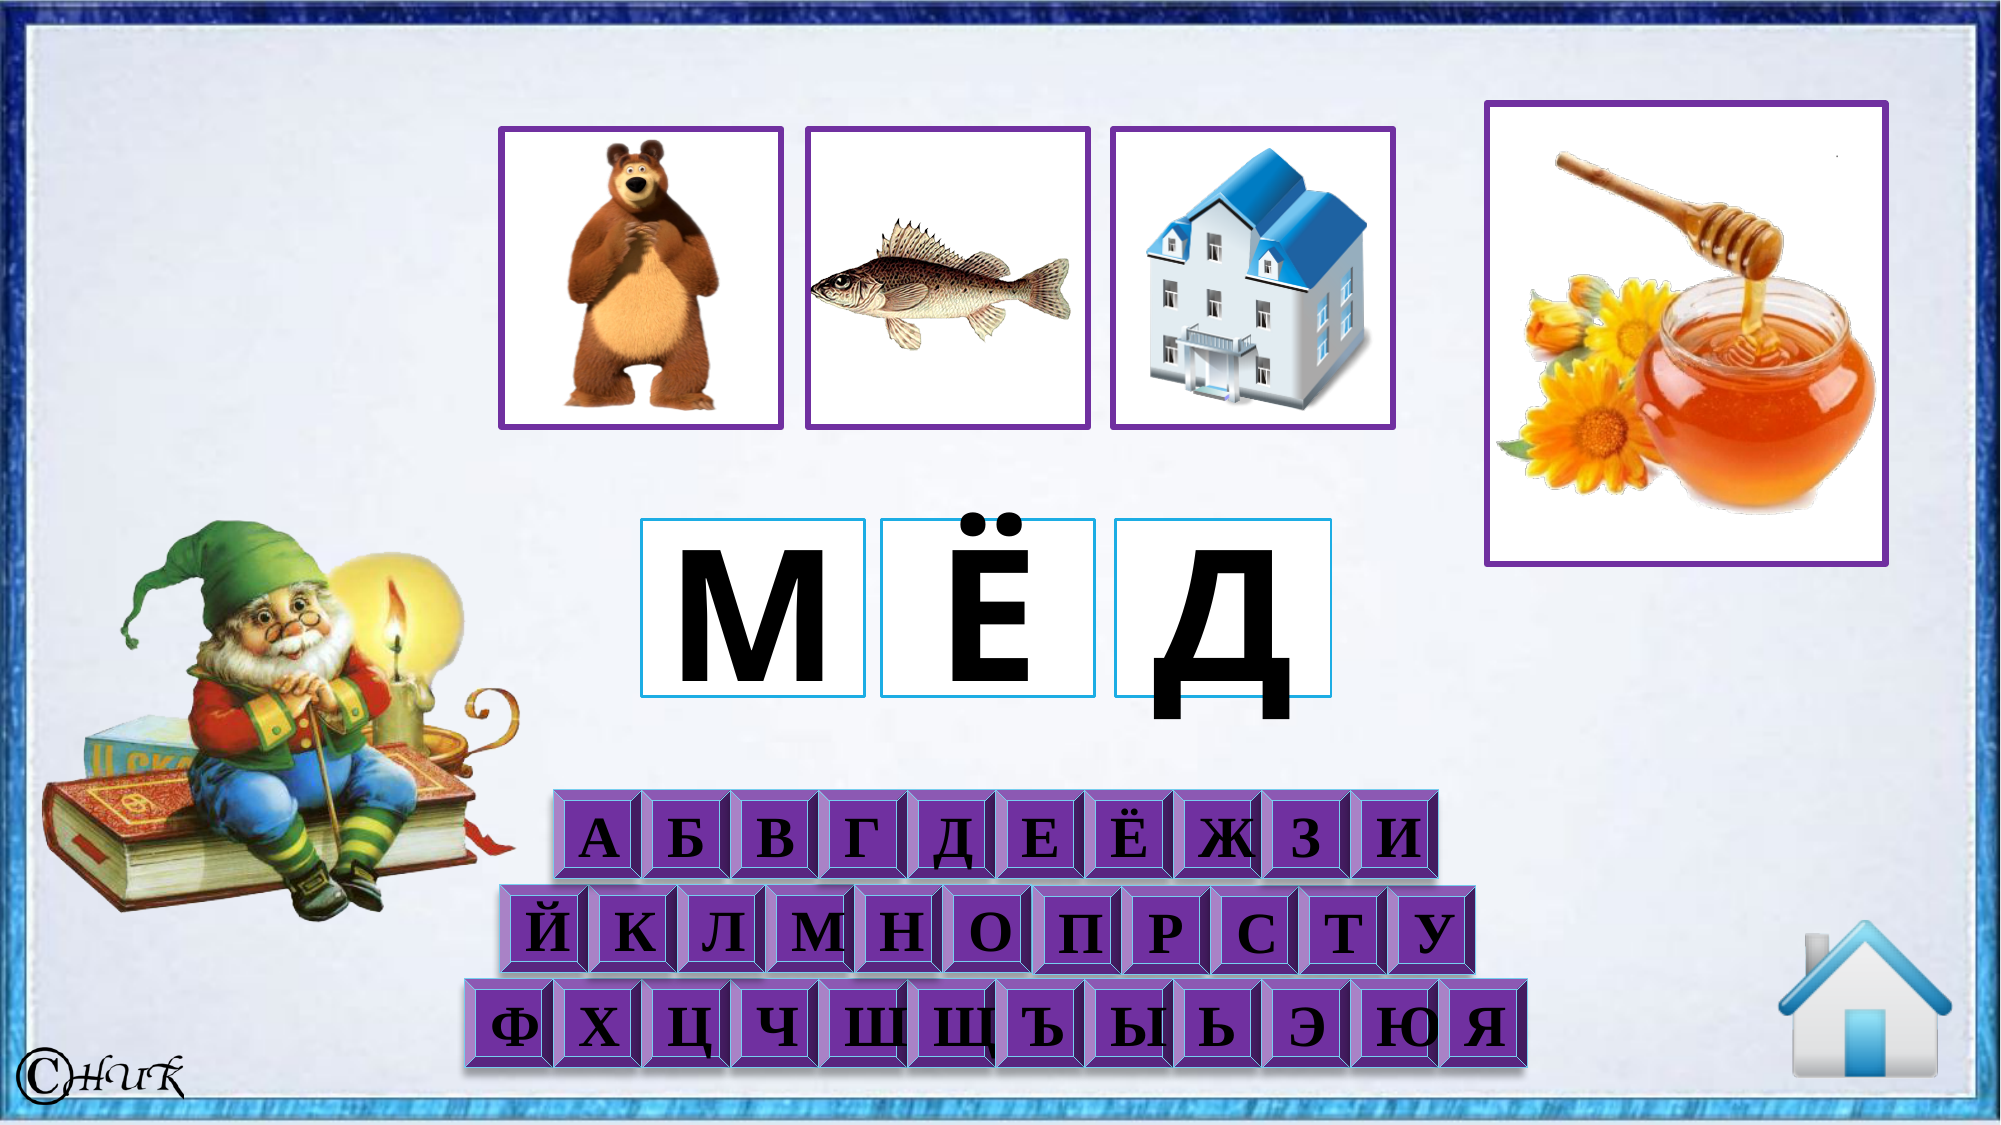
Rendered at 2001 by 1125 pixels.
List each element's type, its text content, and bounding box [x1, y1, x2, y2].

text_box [1479, 103, 1886, 565]
text_box М [1395, 886, 1474, 896]
text_box Х [553, 978, 635, 1068]
text_box Т [500, 938, 510, 972]
text_box Ш [554, 790, 564, 877]
text_box М [1085, 979, 1095, 1066]
text_box Ё [819, 979, 829, 1067]
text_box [501, 128, 787, 428]
text_box Ф [464, 978, 553, 1068]
text_box А [1085, 790, 1095, 877]
text_box Ш [1352, 979, 1437, 989]
text_box Н [854, 884, 943, 973]
text_box К [731, 790, 741, 877]
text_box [1299, 895, 1309, 974]
text_box С [739, 979, 817, 989]
text_box Т [820, 979, 899, 989]
text_box Ф [998, 979, 1083, 989]
text_box Э [1261, 978, 1350, 1068]
text_box Щ [907, 980, 995, 1068]
text_box Ф [1351, 790, 1361, 877]
text_box Б [465, 979, 475, 1066]
text_box Л [677, 884, 766, 973]
text_box Ж [1212, 886, 1291, 896]
text_box Ж [908, 989, 918, 1066]
text_box У [1262, 790, 1272, 878]
text_box Ц [1175, 979, 1260, 989]
text_box Ъ [995, 978, 1084, 1068]
text_box Ъ [820, 790, 906, 800]
text_box Б [537, 885, 579, 895]
text_box С [1210, 885, 1293, 975]
text_box У [916, 979, 994, 989]
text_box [1175, 790, 1260, 800]
text_box П [1032, 885, 1121, 975]
text_box З [1261, 789, 1350, 879]
text_box С [1439, 979, 1450, 1067]
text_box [1211, 886, 1221, 973]
text_box М [640, 518, 866, 698]
text_box Д [1114, 518, 1332, 698]
text_box Х [1086, 979, 1171, 989]
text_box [909, 790, 994, 800]
text_box Л [908, 790, 918, 877]
text_box В [730, 789, 818, 879]
text_box К [766, 885, 777, 968]
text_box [732, 790, 817, 800]
text_box Т [1298, 892, 1381, 975]
text_box Ж [1173, 789, 1261, 879]
text_box Н [996, 790, 1007, 878]
text_box Т [819, 790, 829, 878]
text_box Е [995, 789, 1084, 879]
text_box Й [996, 979, 1007, 1067]
text_box М [766, 884, 848, 971]
text_box О [466, 979, 551, 989]
text_box Ч [730, 980, 818, 1068]
text_box И [642, 790, 652, 877]
text_box Ч [855, 885, 865, 972]
text_box Л [643, 790, 729, 800]
text_box Г [818, 789, 908, 879]
text_box П [1262, 979, 1272, 1067]
text_box Ы [1084, 978, 1173, 1068]
text_box Ц [641, 986, 725, 1068]
text_box Р [1351, 979, 1361, 1066]
text_box Х [589, 895, 599, 972]
text_box О [1174, 979, 1184, 1066]
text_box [998, 790, 1083, 800]
text_box Ч [1263, 979, 1349, 989]
text_box Б [642, 791, 730, 879]
text_box А [943, 885, 954, 970]
text_box Ё [1084, 789, 1173, 879]
text_box Д [642, 989, 652, 1067]
text_box Я [1438, 978, 1528, 1068]
text_box Д [945, 885, 1029, 895]
text_box А [553, 789, 642, 879]
text_box П [555, 979, 633, 989]
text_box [1086, 790, 1171, 800]
text_box Г [555, 790, 640, 800]
text_box Ц [678, 885, 688, 971]
text_box Р [1121, 885, 1210, 975]
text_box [1388, 895, 1398, 973]
text_box Й [499, 892, 582, 973]
text_box Э [598, 885, 675, 895]
text_box Ь [1352, 790, 1437, 800]
text_box И [1350, 789, 1439, 879]
text_box Д [908, 791, 995, 879]
picture [0, 0, 2001, 1125]
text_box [1033, 886, 1044, 974]
text_box Ю [1350, 978, 1438, 1068]
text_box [1122, 886, 1132, 974]
text_box Ё [1123, 886, 1209, 896]
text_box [787, 128, 1112, 428]
text_box Е [1035, 886, 1120, 896]
text_box Ь [1173, 978, 1261, 1068]
text_box Я [856, 885, 941, 895]
text_box Й [1306, 892, 1380, 896]
text_box У [1387, 885, 1476, 975]
text_box Ы [1263, 790, 1349, 800]
text_box В [768, 885, 845, 895]
text_box В [554, 979, 564, 1066]
text_box Ё [880, 518, 1096, 698]
text_box К [588, 884, 677, 973]
text_box О [943, 884, 1032, 973]
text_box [1112, 128, 1394, 428]
text_box Е [731, 989, 741, 1066]
text_box Щ [1441, 979, 1526, 989]
text_box Ш [818, 978, 901, 1068]
text_box У [1174, 790, 1184, 877]
text_box Ю [679, 885, 763, 895]
